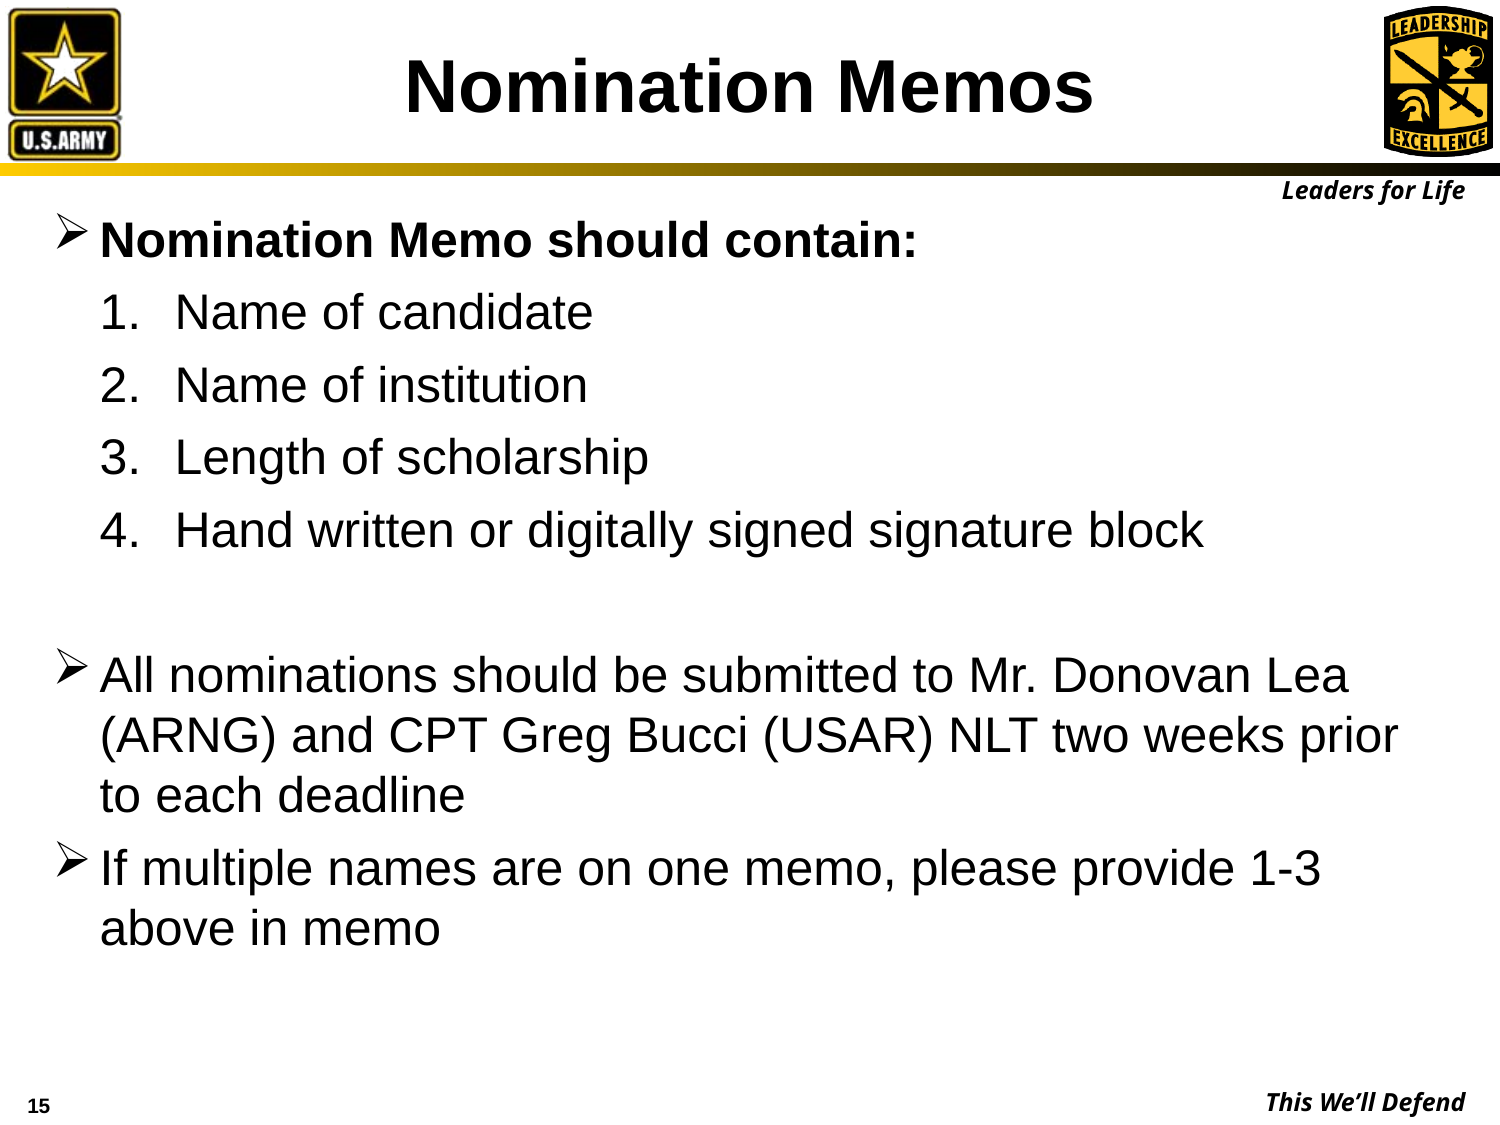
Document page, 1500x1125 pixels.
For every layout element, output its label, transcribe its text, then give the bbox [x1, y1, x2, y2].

picture [5, 6, 125, 164]
picture [1384, 6, 1493, 157]
list Nomination Memo should contain: Name of candidate Name of institution Length of scholarship Hand written or digitally signed signature block All nominations should be submitted to Mr. Donovan Lea (ARNG) and CPT Greg Bucci (USAR) NLT two weeks prior to each deadline If multiple names are on one memo, please provide 1-3 above in memo [37, 199, 1463, 1076]
title Nomination Memos [124, 29, 1376, 137]
